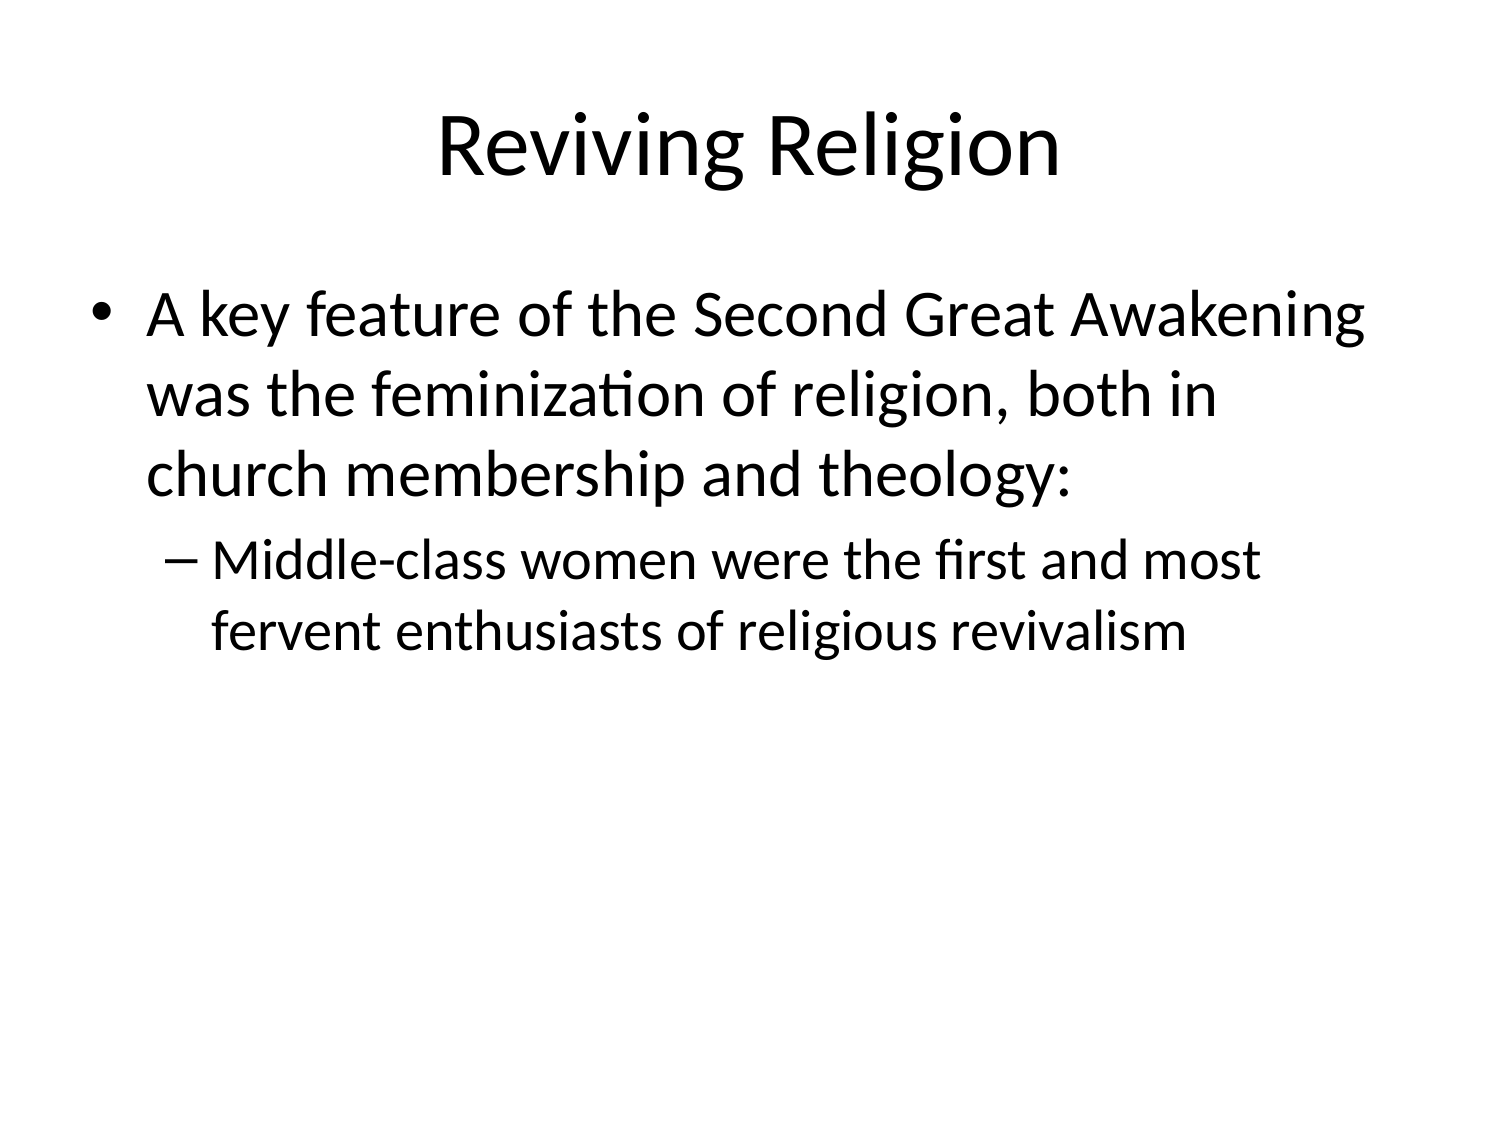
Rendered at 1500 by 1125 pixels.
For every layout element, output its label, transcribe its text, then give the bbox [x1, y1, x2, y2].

list A key feature of the Second Great Awakening was the feminization of religion, both in church membership and theology: Middle-class women were the first and most fervent enthusiasts of religious revivalism [75, 262, 1425, 1005]
title Reviving Religion [75, 45, 1425, 233]
